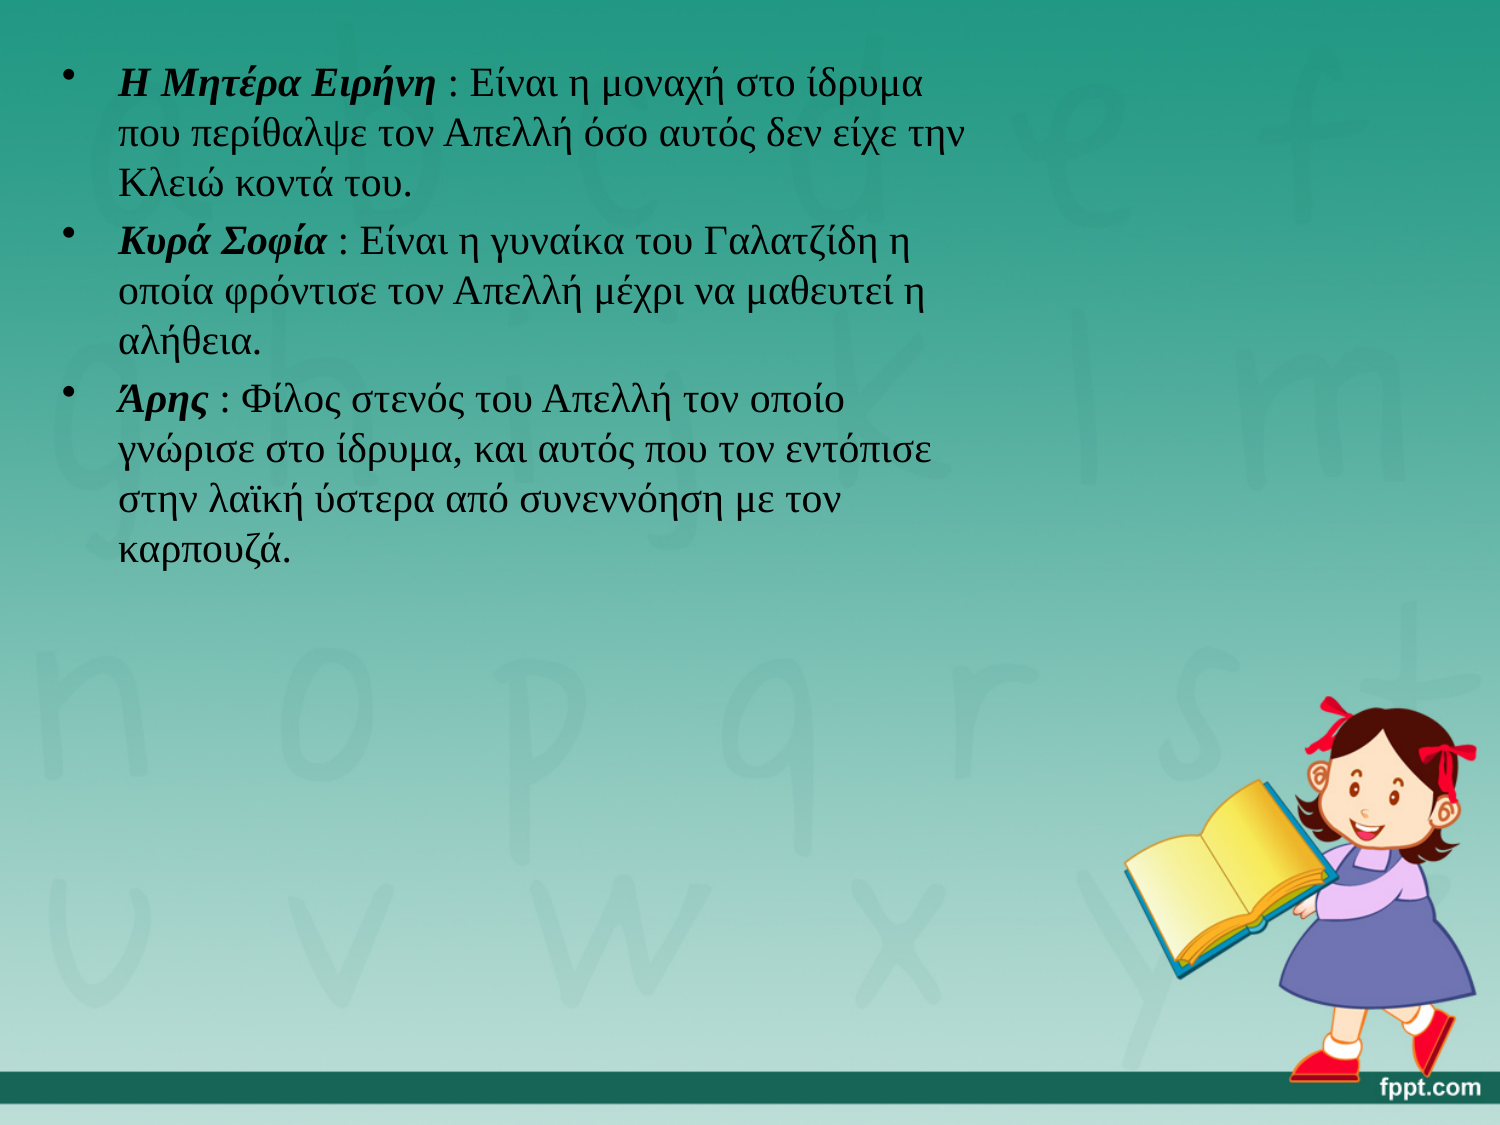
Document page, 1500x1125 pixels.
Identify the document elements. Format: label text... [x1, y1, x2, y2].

list Η Μητέρα Ειρήνη : Είναι η μοναχή στο ίδρυμα που περίθαλψε τον Απελλή όσο αυτός δεν είχε την Κλειώ κοντά του. Κυρά Σοφία : Είναι η γυναίκα του Γαλατζίδη η οποία φρόντισε τον Απελλή μέχρι να μαθευτεί η αλήθεια. Άρης : Φίλος στενός του Απελλή τον οποίο γνώρισε στο ίδρυμα, και αυτός που τον εντόπισε στην λαϊκή ύστερα από συνεννόηση με τον καρπουζά. [46, 46, 1009, 1044]
picture [0, 0, 1500, 1125]
